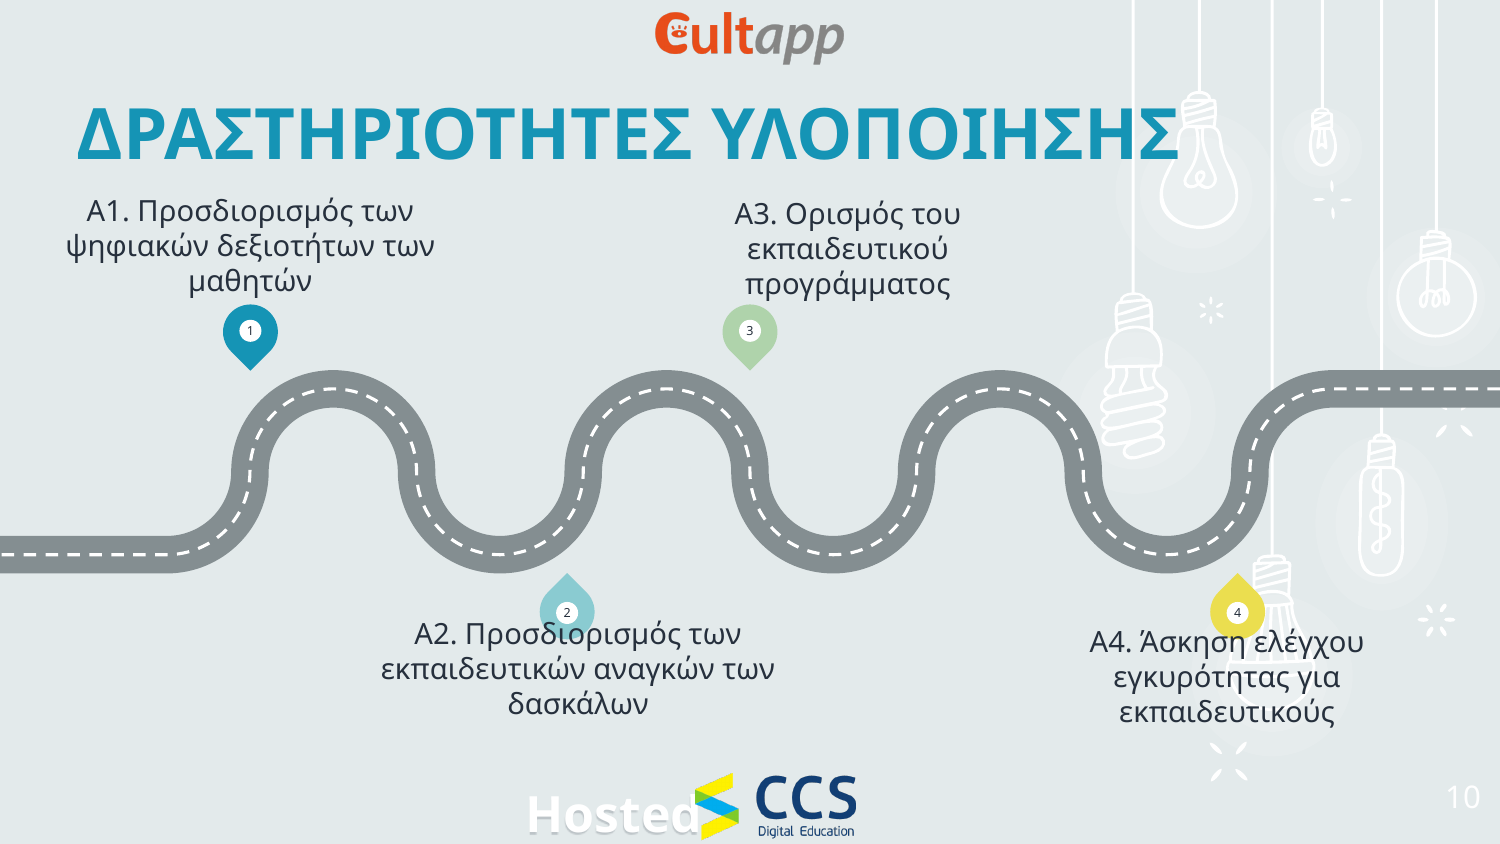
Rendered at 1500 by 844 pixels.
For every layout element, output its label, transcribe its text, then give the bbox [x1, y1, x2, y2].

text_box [211, 292, 290, 371]
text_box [1198, 572, 1277, 651]
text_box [710, 292, 790, 371]
text_box Α3. Ορισμός του εκπαιδευτικού προγράμματος [671, 213, 1024, 301]
picture [695, 773, 856, 842]
picture [651, 7, 849, 66]
text_box [0, 388, 1500, 555]
text_box Α1. Προσδιορισμός των ψηφιακών δεξιοτήτων των μαθητών [37, 209, 464, 298]
text_box Α2. Προσδιορισμός των εκπαιδευτικών αναγκών των δασκάλων [336, 632, 820, 721]
text_box Α4. Άσκηση ελέγχου εγκυρότητας για εκπαιδευτικούς [1033, 640, 1421, 728]
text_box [528, 572, 607, 651]
slide_number 10 [1426, 766, 1482, 832]
title ΔΡΑΣΤΗΡΙΟΤΗΤΕΣ ΥΛΟΠΟΙΗΣΗΣ [76, 98, 1215, 176]
